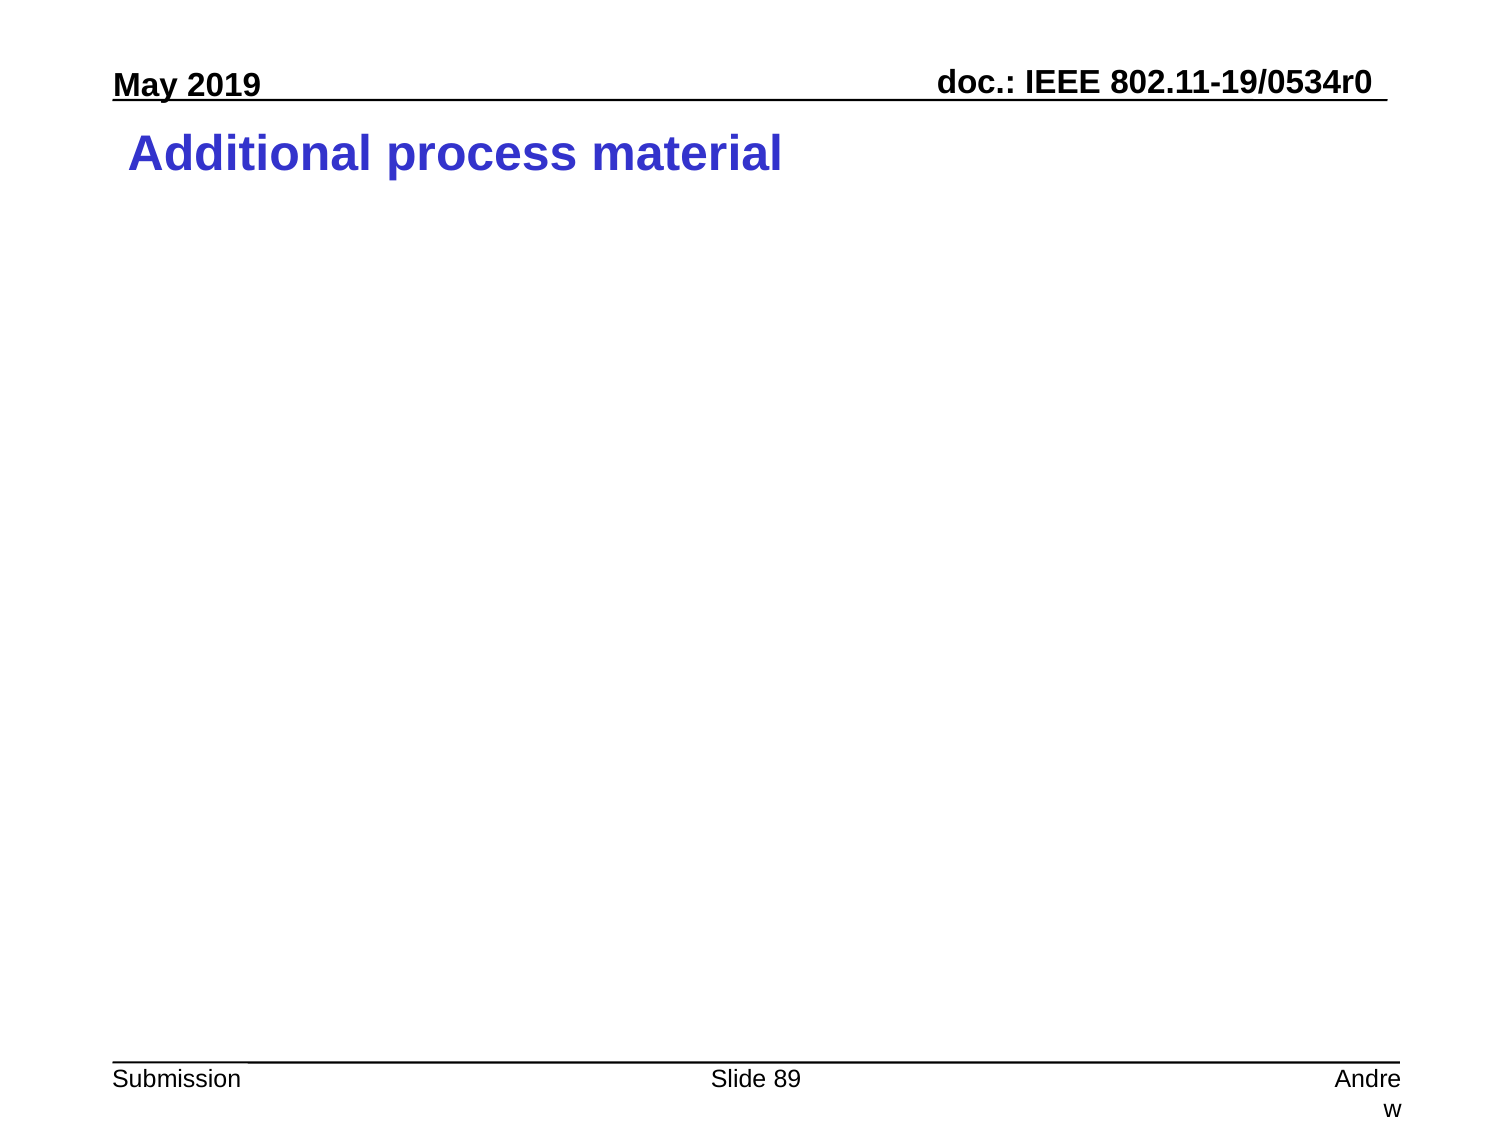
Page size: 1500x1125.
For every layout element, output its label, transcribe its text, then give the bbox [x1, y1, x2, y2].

footer Andrew Myles, Cisco [1320, 1061, 1402, 1093]
title Additional process material [112, 112, 1388, 288]
slide_number Slide 89 [709, 1061, 803, 1093]
